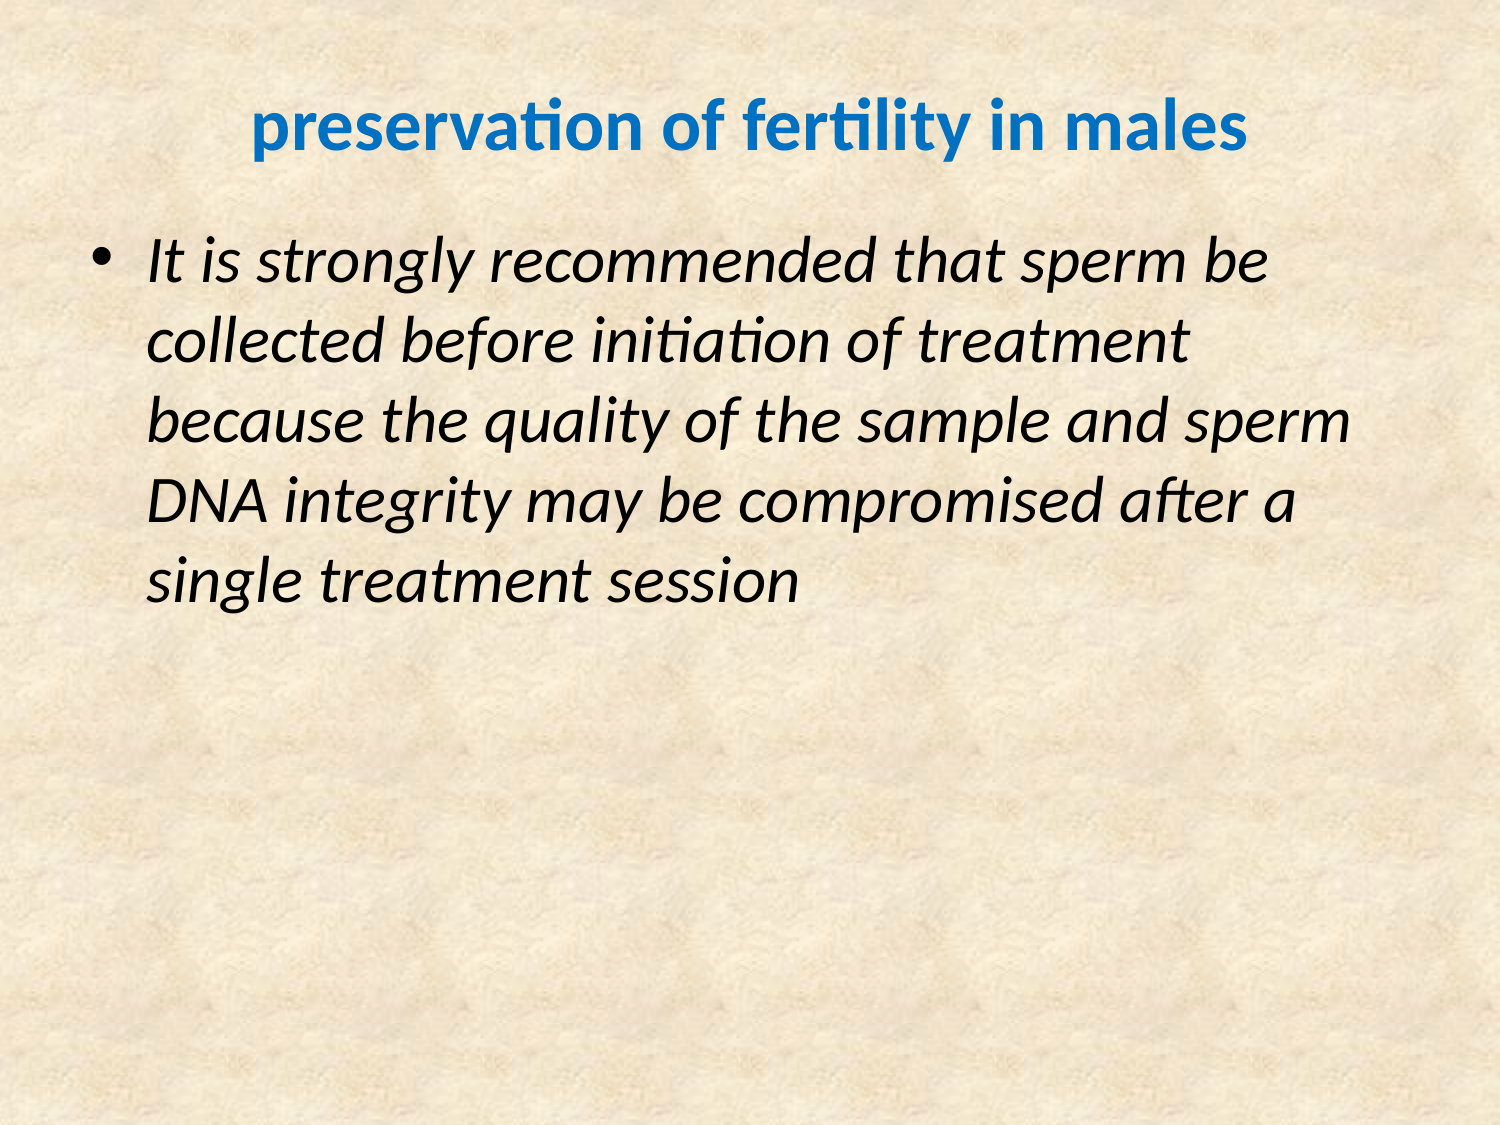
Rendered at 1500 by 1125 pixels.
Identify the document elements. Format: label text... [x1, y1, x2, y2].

list It is strongly recommended that sperm be collected before initiation of treatment because the quality of the sample and sperm DNA integrity may be compromised after a single treatment session [75, 208, 1425, 1005]
title preservation of fertility in males [75, 45, 1425, 197]
